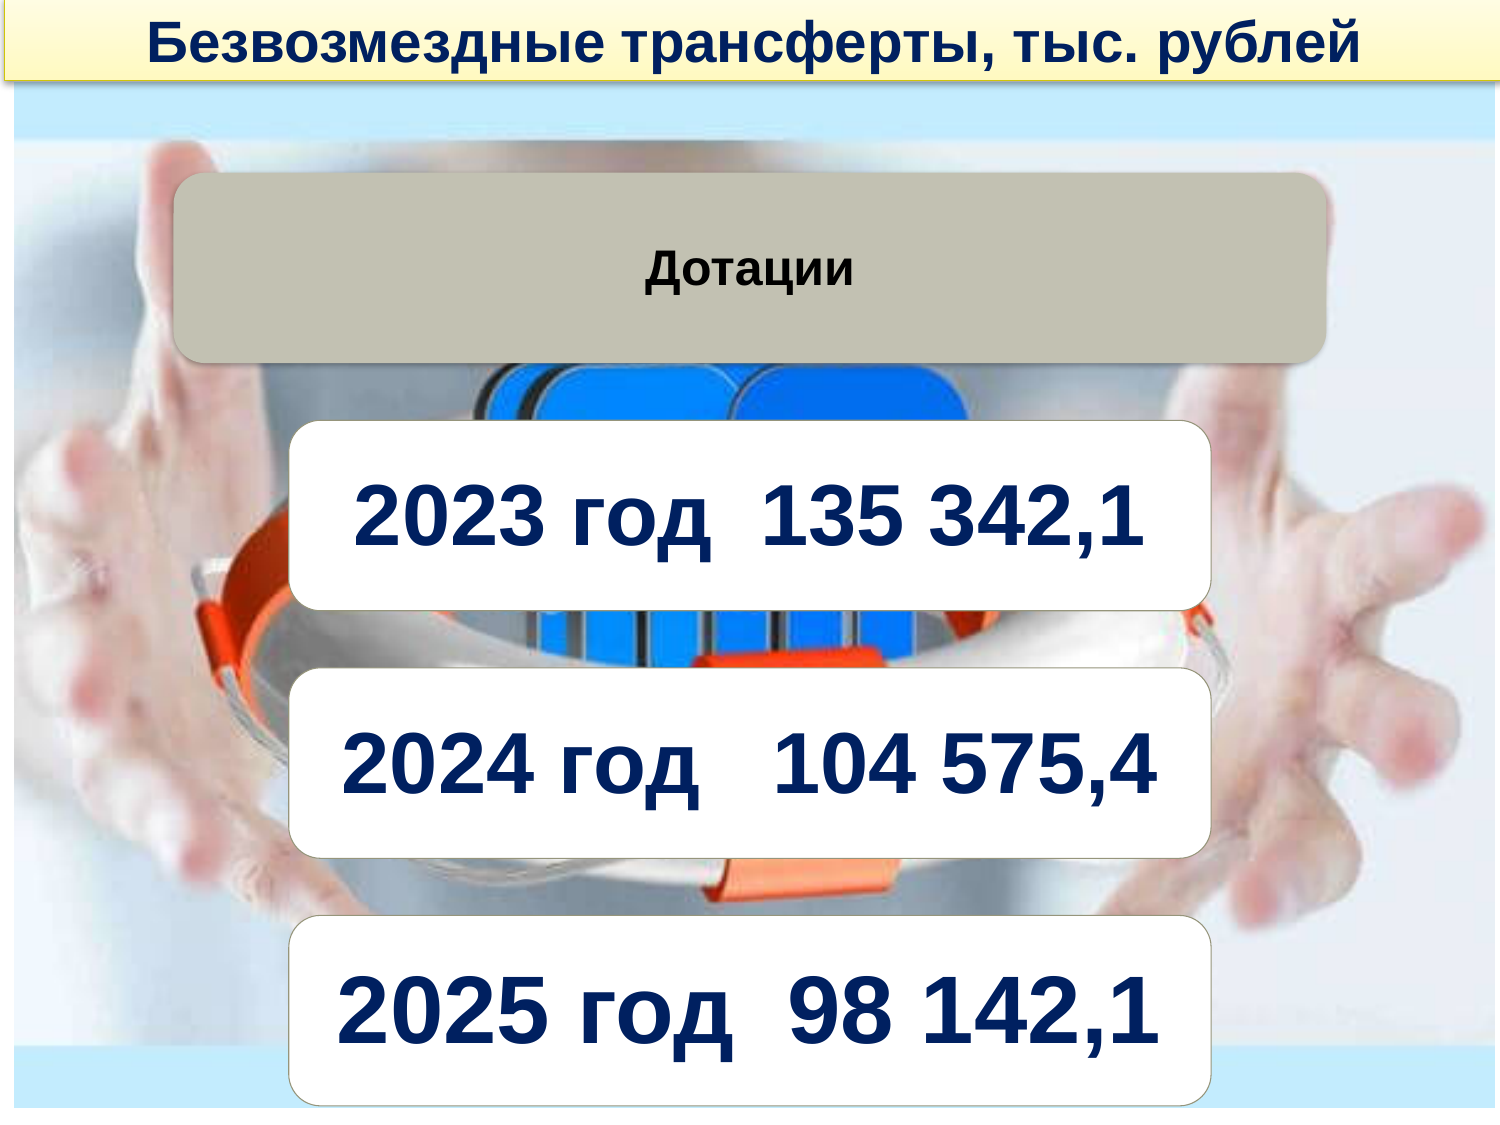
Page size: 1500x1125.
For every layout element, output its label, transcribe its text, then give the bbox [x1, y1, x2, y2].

text_box Безвозмездные трансферты, тыс. рублей [4, 0, 1500, 81]
picture [14, 82, 1495, 1108]
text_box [29, 172, 1471, 1106]
